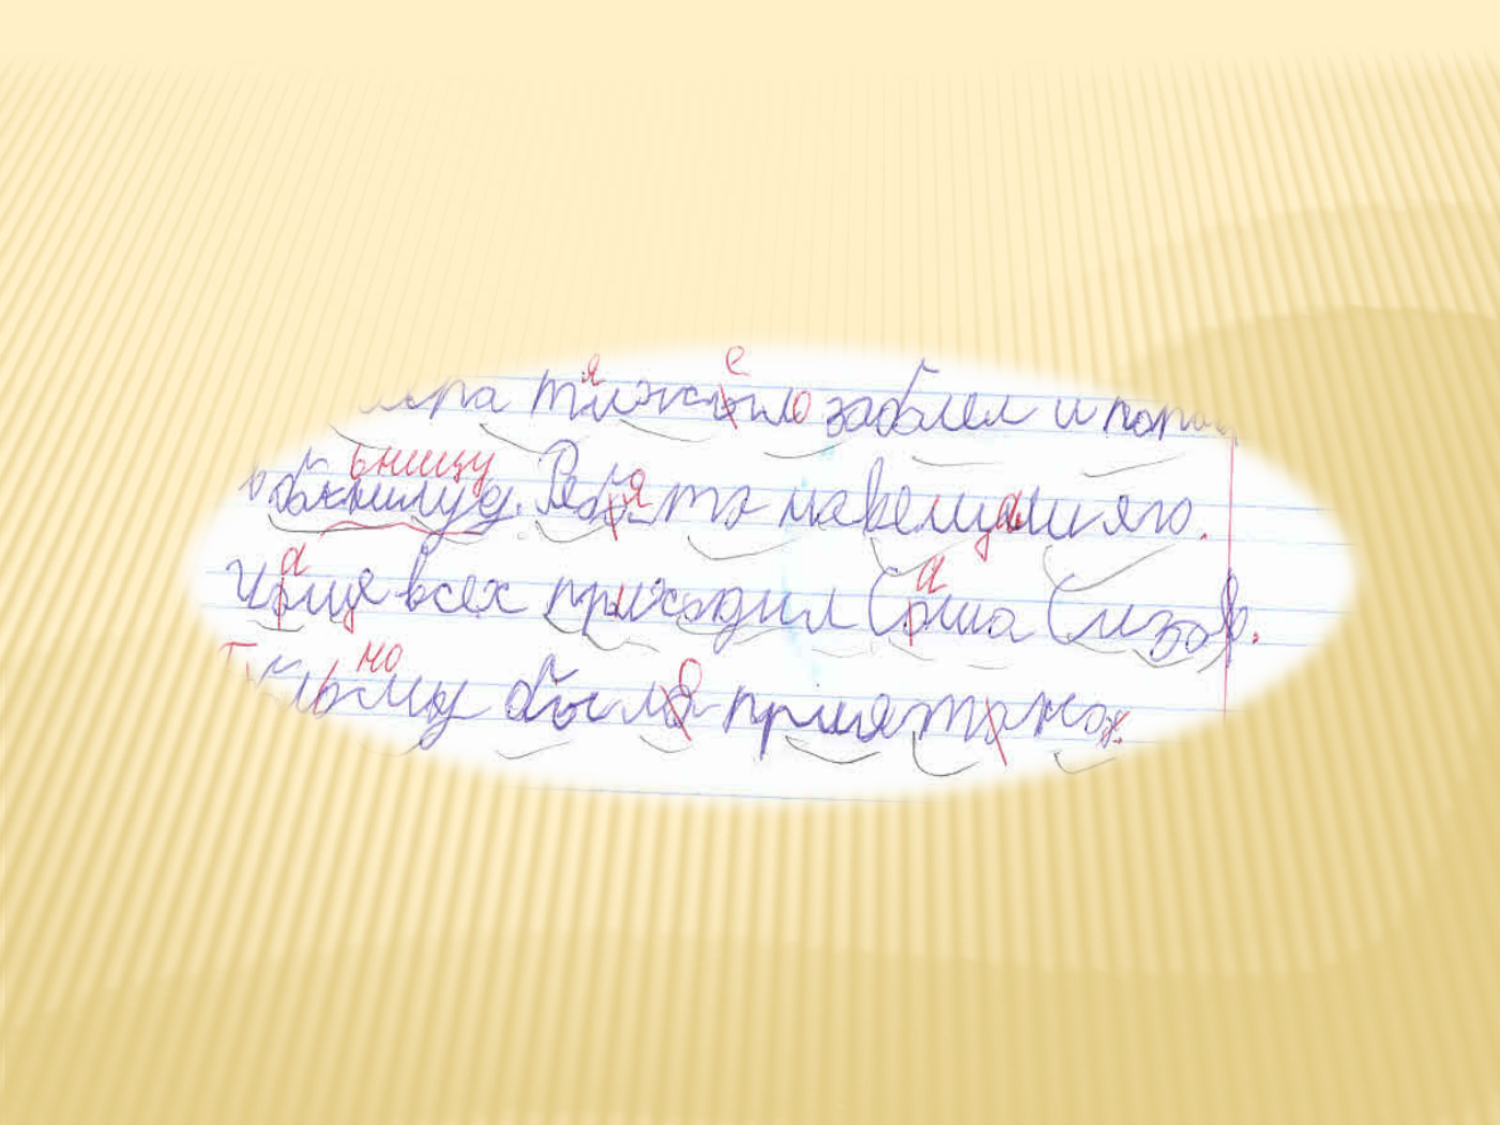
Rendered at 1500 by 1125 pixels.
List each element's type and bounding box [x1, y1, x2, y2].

picture [163, 327, 1376, 821]
